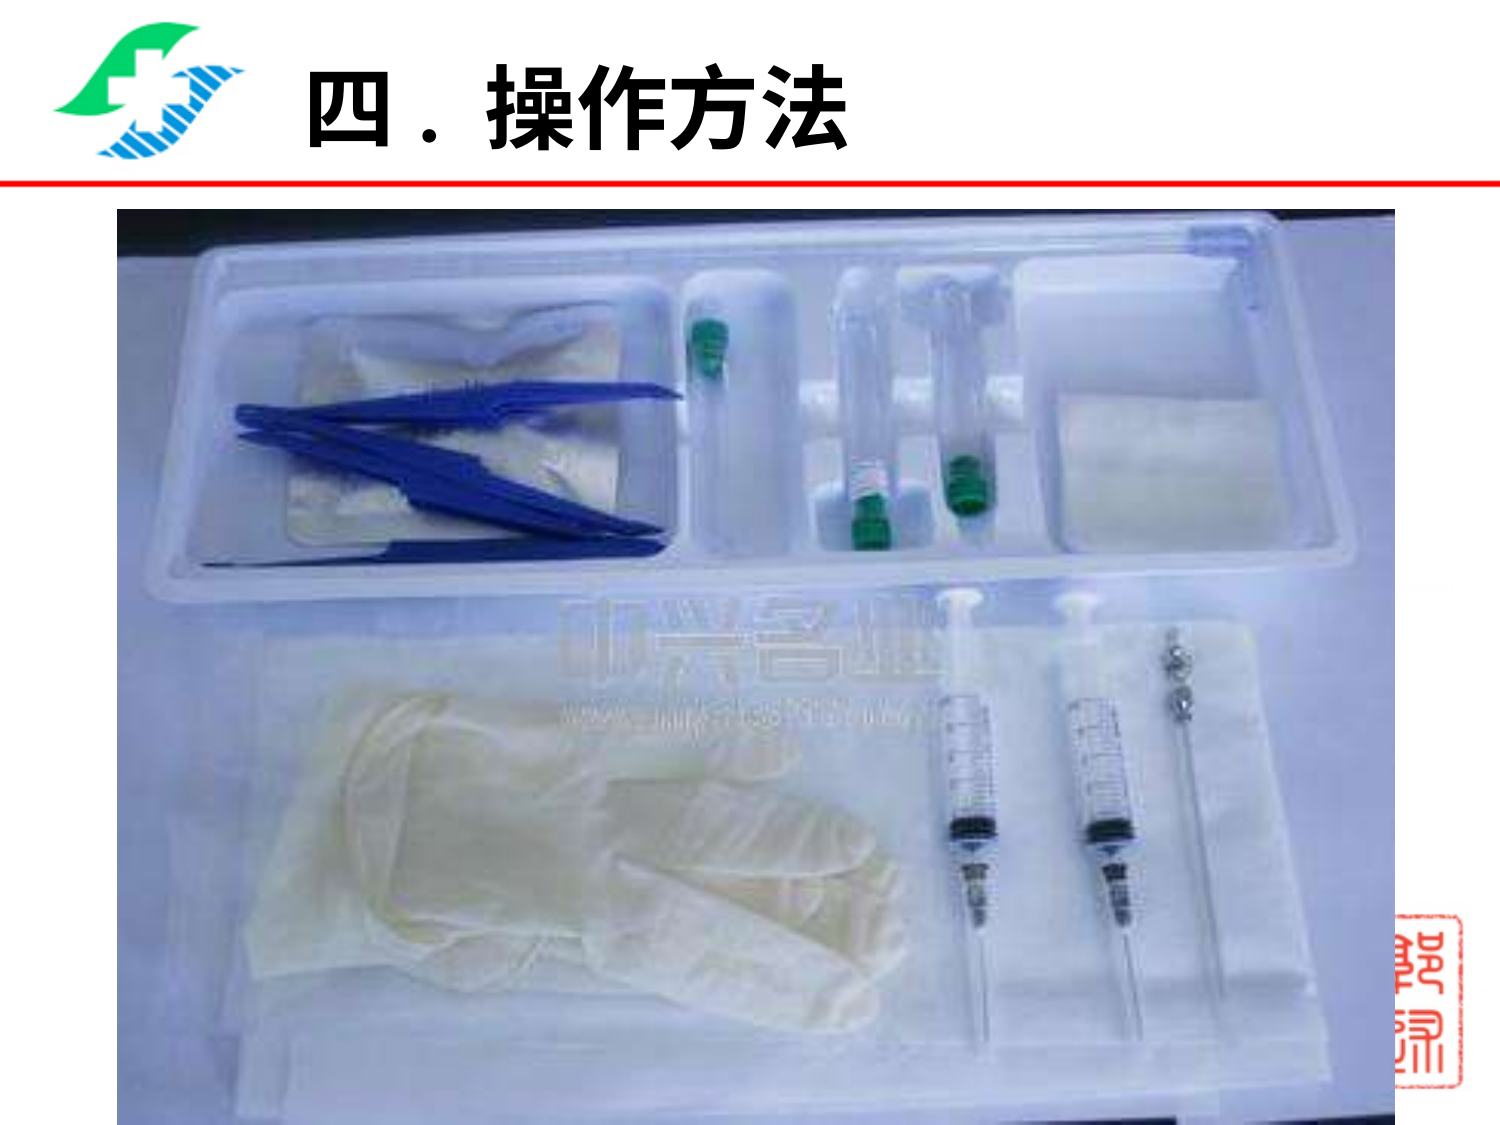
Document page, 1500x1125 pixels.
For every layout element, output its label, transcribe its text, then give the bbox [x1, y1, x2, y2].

picture [0, 0, 1500, 1125]
title 四. 操作方法 [79, 11, 1430, 200]
